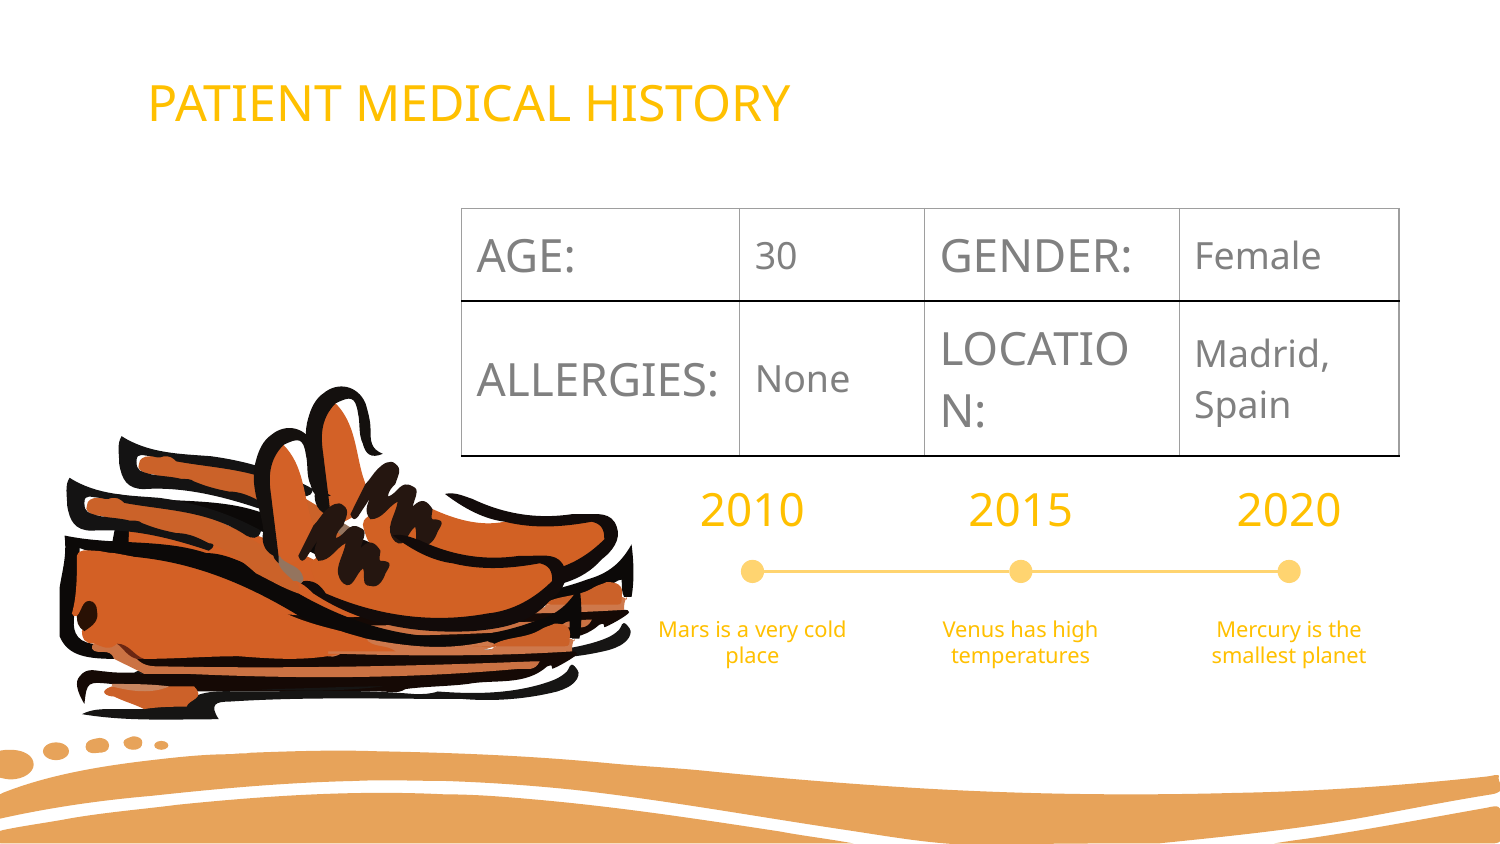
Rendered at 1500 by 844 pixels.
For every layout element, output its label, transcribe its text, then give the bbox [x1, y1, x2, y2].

table_cell Madrid, Spain [1180, 302, 1398, 455]
text_box [1277, 559, 1301, 584]
text_box 2015 [939, 464, 1102, 552]
text_box 2020 [1208, 464, 1370, 552]
text_box 2010 [671, 464, 834, 552]
table_cell LOCATION: [925, 302, 1179, 455]
text_box [1009, 559, 1033, 584]
table_header Female [1180, 209, 1398, 300]
text_box Mercury is the smallest planet [1179, 607, 1399, 676]
table_header GENDER: [925, 209, 1179, 300]
table_header 30 [740, 209, 924, 300]
text_box [740, 559, 764, 584]
table_cell None [740, 302, 924, 455]
text_box Venus has high temperatures [910, 607, 1131, 676]
title PATIENT MEDICAL HISTORY [0, 62, 1102, 140]
table_header AGE: [462, 209, 739, 300]
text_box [59, 383, 635, 720]
table_cell ALLERGIES: [462, 302, 739, 455]
text_box Mars is a very cold place [642, 607, 863, 676]
